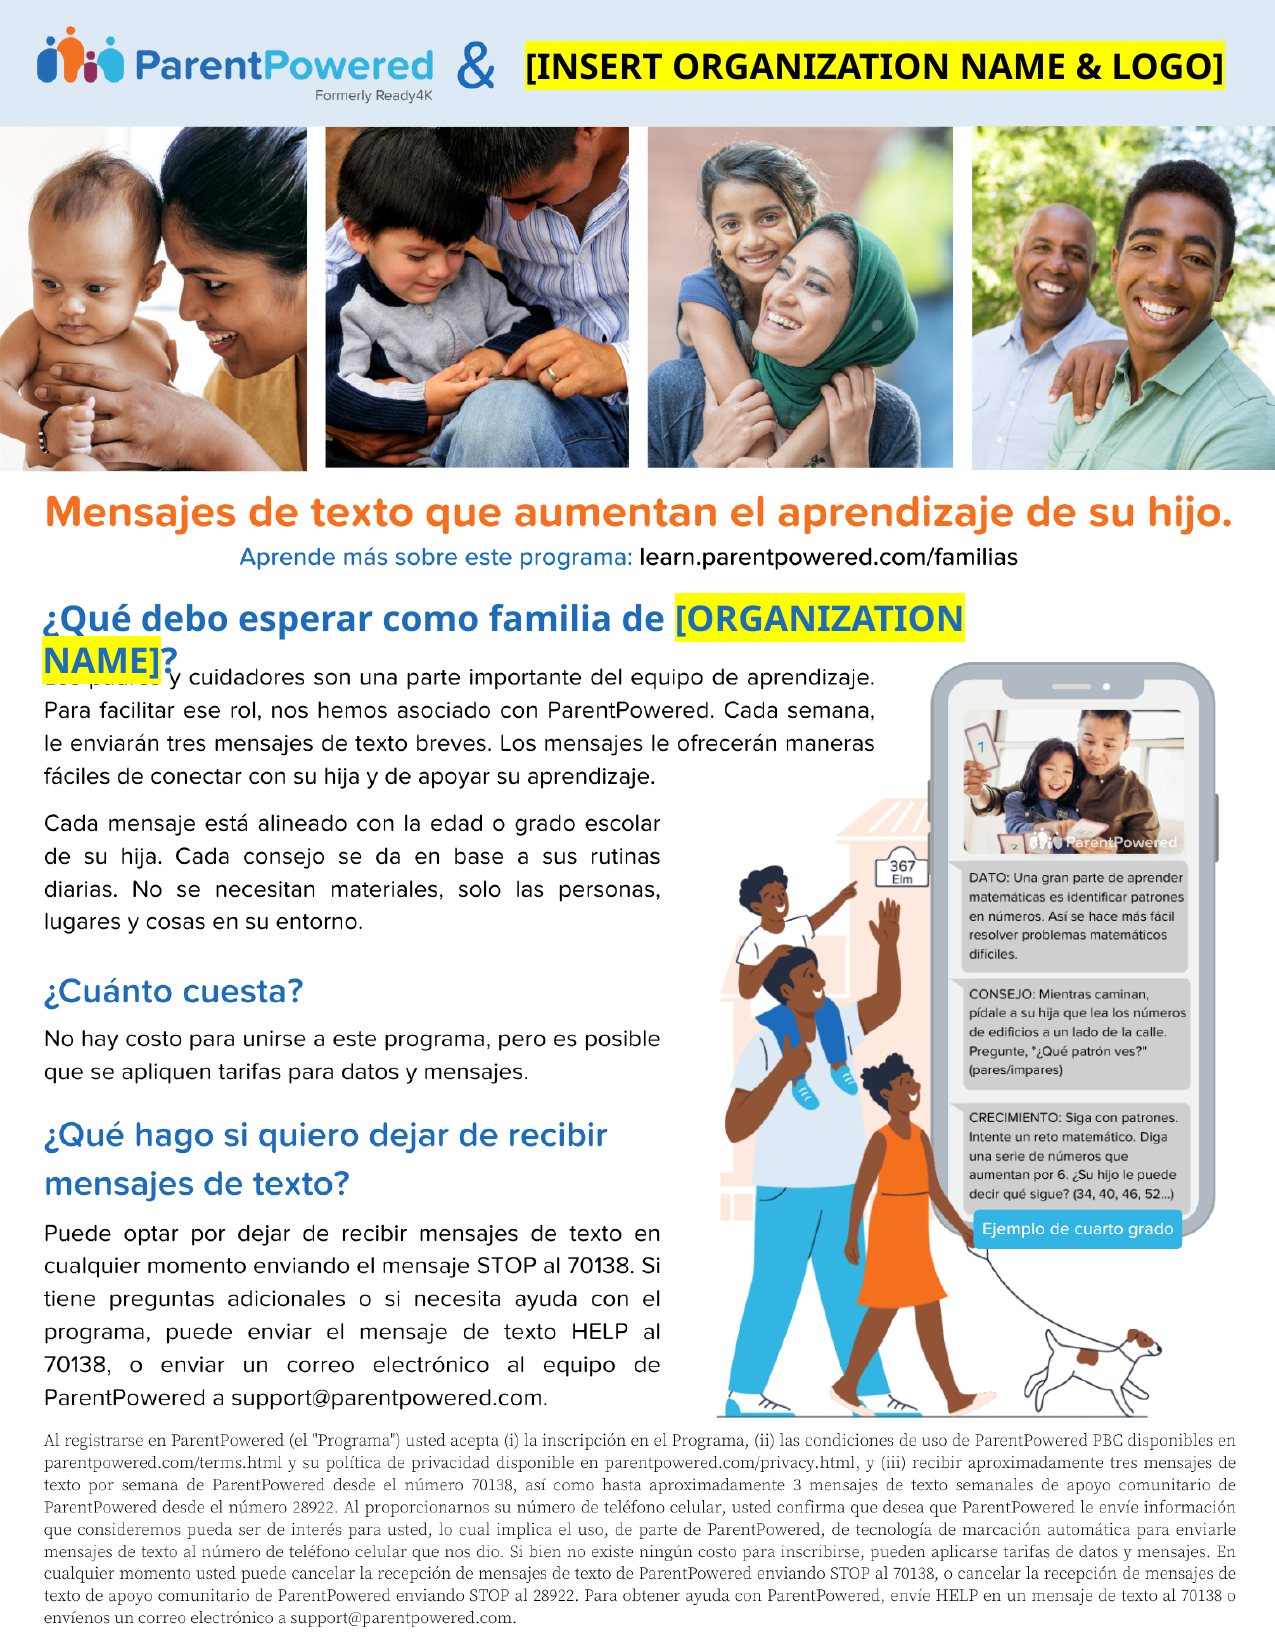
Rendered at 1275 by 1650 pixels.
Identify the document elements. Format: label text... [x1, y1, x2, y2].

picture [0, 0, 1275, 1650]
text_box [INSERT ORGANIZATION NAME & LOGO] [510, 28, 1251, 102]
text_box ¿Qué debo esperar como familia de [ORGANIZATION NAME]? [27, 580, 1081, 696]
